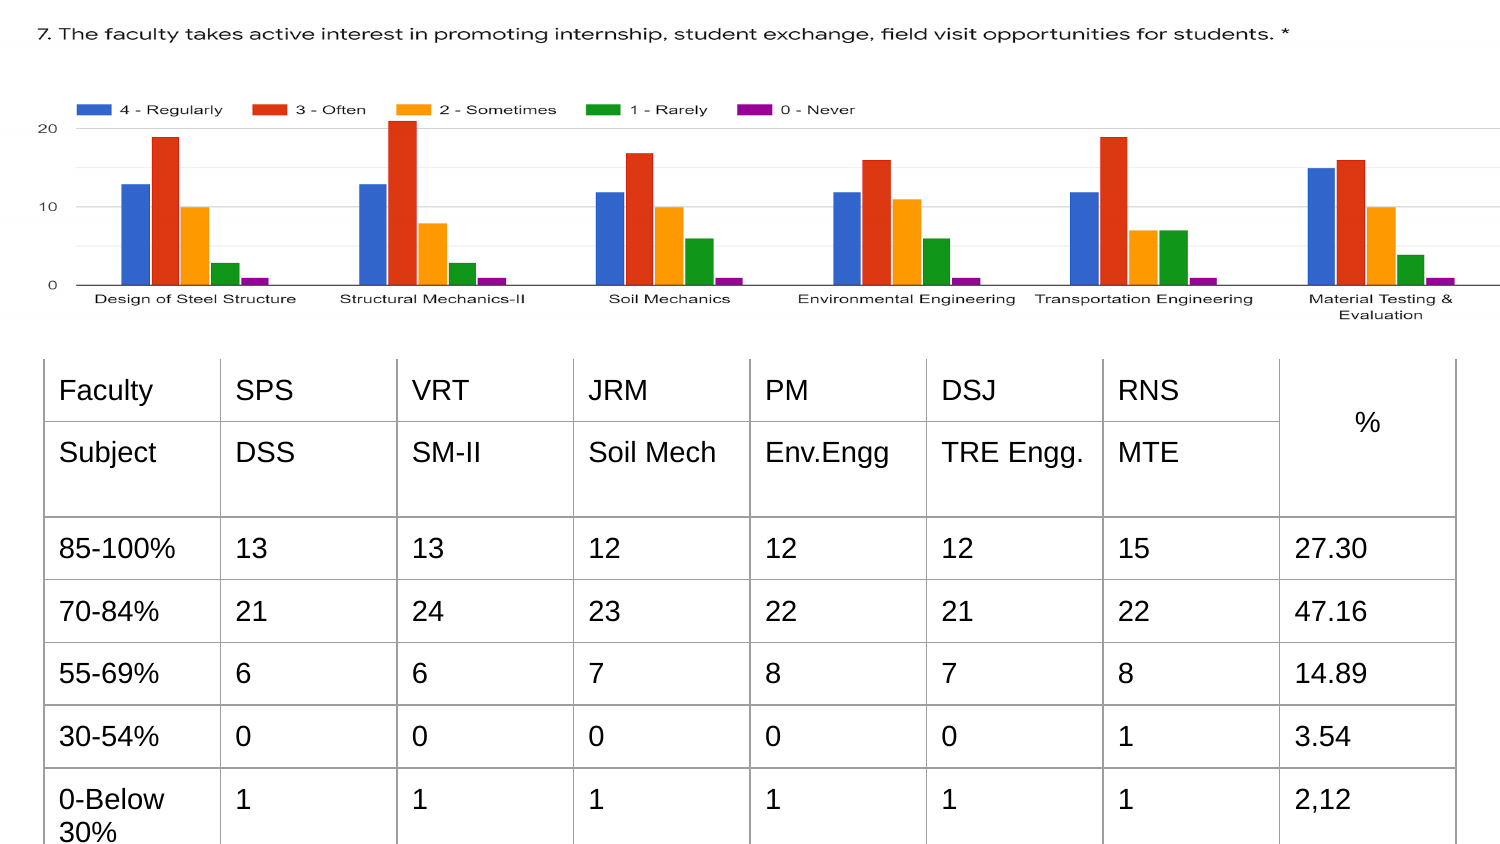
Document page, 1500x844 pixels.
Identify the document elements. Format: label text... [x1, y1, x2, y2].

table_cell 1 [751, 769, 926, 844]
table_cell Soil Mech [574, 422, 749, 516]
table_cell 1 [1104, 769, 1279, 844]
table_header DSJ [927, 367, 1102, 421]
table_cell 0 [927, 706, 1102, 767]
table_cell 14.89 [1280, 643, 1455, 704]
table_cell 0-Below 30% [45, 769, 220, 844]
table_cell 12 [751, 518, 926, 579]
table_cell 23 [574, 580, 749, 642]
picture [0, 0, 1500, 359]
table_cell 1 [574, 769, 749, 844]
table_cell 6 [398, 643, 573, 704]
table_cell 21 [927, 580, 1102, 642]
table_header Faculty [45, 367, 220, 421]
table_cell 22 [751, 580, 926, 642]
table_cell 7 [574, 643, 749, 704]
table_cell 85-100% [45, 518, 220, 579]
table_cell TRE Engg. [927, 422, 1102, 516]
table_cell 1 [1104, 706, 1279, 767]
table_cell 12 [927, 518, 1102, 579]
table_header RNS [1104, 367, 1279, 421]
table_cell 0 [574, 706, 749, 767]
table_header SPS [221, 367, 396, 421]
table_cell 47.16 [1280, 580, 1455, 642]
table_cell 0 [751, 706, 926, 767]
table_cell 7 [927, 643, 1102, 704]
table_header % [1280, 367, 1455, 516]
table_cell SM-II [398, 422, 573, 516]
table_cell 8 [751, 643, 926, 704]
table_cell 1 [927, 769, 1102, 844]
table_cell 2,12 [1280, 769, 1455, 844]
table_cell 1 [221, 769, 396, 844]
table_cell 15 [1104, 518, 1279, 579]
table_cell MTE [1104, 422, 1279, 516]
table_header VRT [398, 367, 573, 421]
table_cell 13 [221, 518, 396, 579]
table_header PM [751, 367, 926, 421]
table_cell 3.54 [1280, 706, 1455, 767]
table_cell 12 [574, 518, 749, 579]
table_cell 13 [398, 518, 573, 579]
table_cell 1 [398, 769, 573, 844]
table_cell 6 [221, 643, 396, 704]
table_cell 55-69% [45, 643, 220, 704]
table_cell 8 [1104, 643, 1279, 704]
table_cell 70-84% [45, 580, 220, 642]
table_cell 21 [221, 580, 396, 642]
table_cell 0 [398, 706, 573, 767]
table_cell Env.Engg [751, 422, 926, 516]
table_cell 30-54% [45, 706, 220, 767]
table_header JRM [574, 367, 749, 421]
table_cell 27.30 [1280, 518, 1455, 579]
table_cell DSS [221, 422, 396, 516]
table_cell 24 [398, 580, 573, 642]
table_cell 22 [1104, 580, 1279, 642]
table_cell Subject [45, 422, 220, 516]
table_cell 0 [221, 706, 396, 767]
